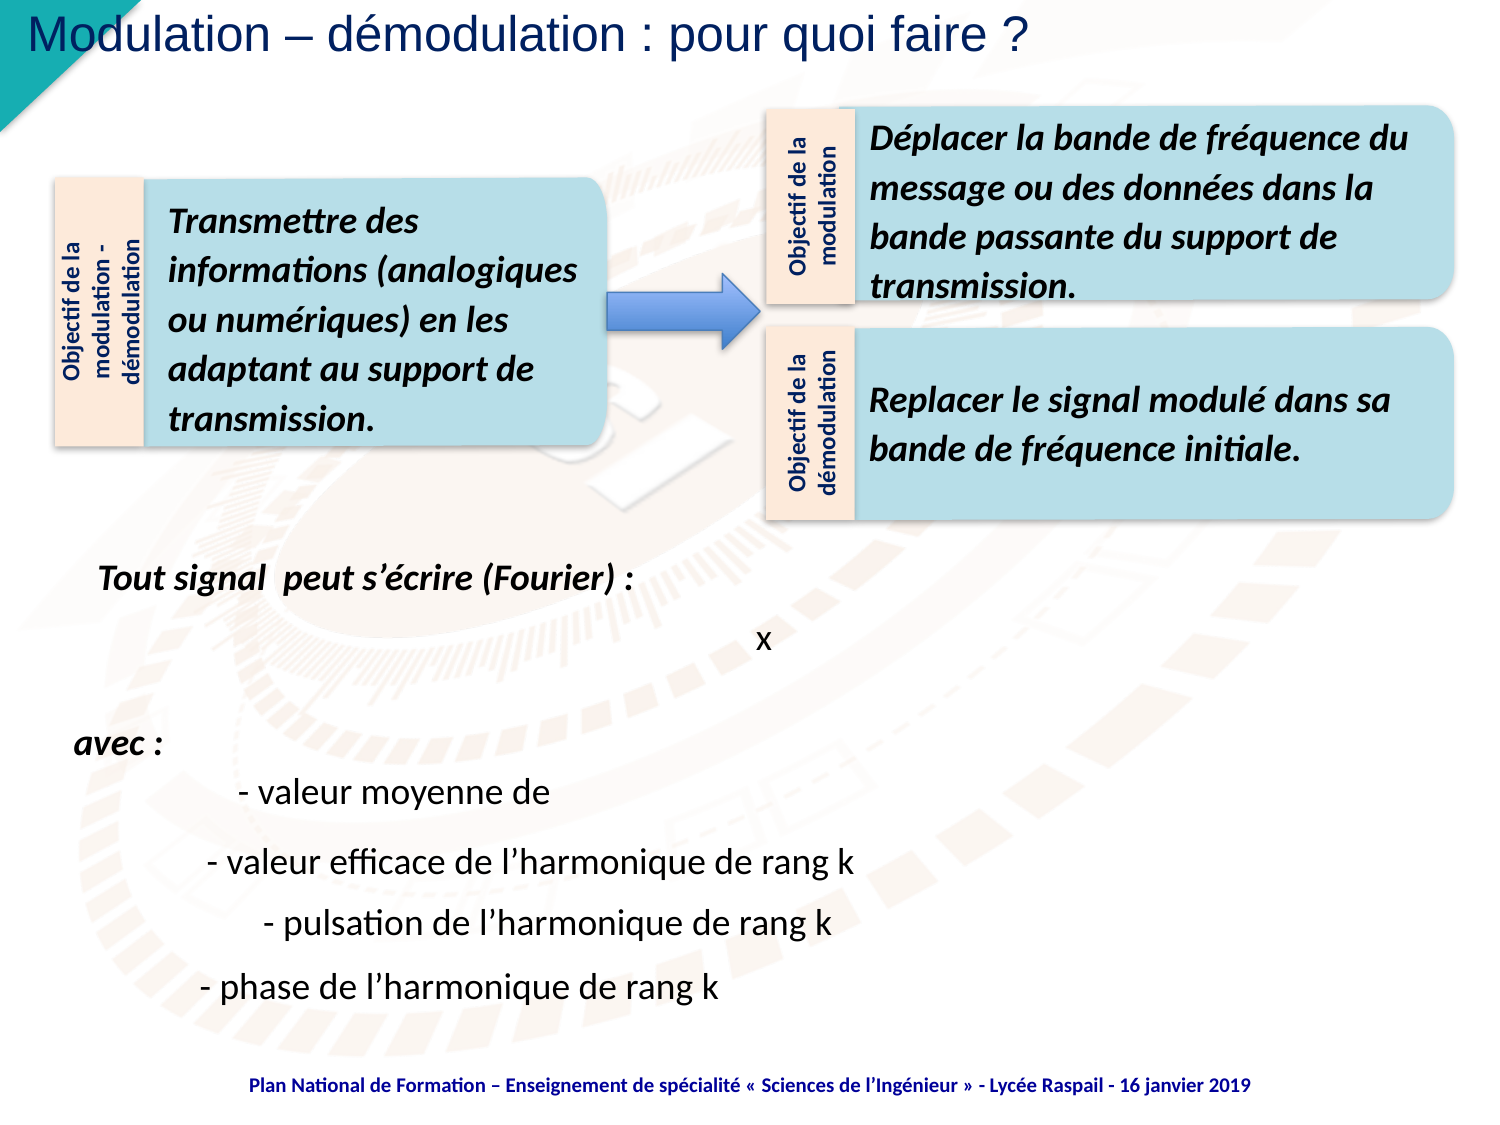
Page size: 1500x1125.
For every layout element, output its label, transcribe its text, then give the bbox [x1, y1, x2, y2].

text_box Replacer le signal modulé dans sa bande de fréquence initiale. [859, 362, 1428, 477]
text_box Objectif de la modulation [766, 108, 856, 305]
text_box [606, 272, 761, 350]
text_box Modulation – démodulation : pour quoi faire ? [12, 0, 1500, 69]
text_box Déplacer la bande de fréquence du message ou des données dans la bande passante du support de transmission. [854, 101, 1454, 314]
text_box [857, 326, 1455, 521]
text_box [146, 176, 598, 448]
text_box Objectif de la modulation - démodulation [54, 177, 144, 447]
text_box avec : [58, 706, 1248, 771]
text_box Transmettre des informations (analogiques ou numériques) en les adaptant au support de transmission. [153, 183, 608, 447]
text_box Objectif de la démodulation [765, 326, 855, 521]
